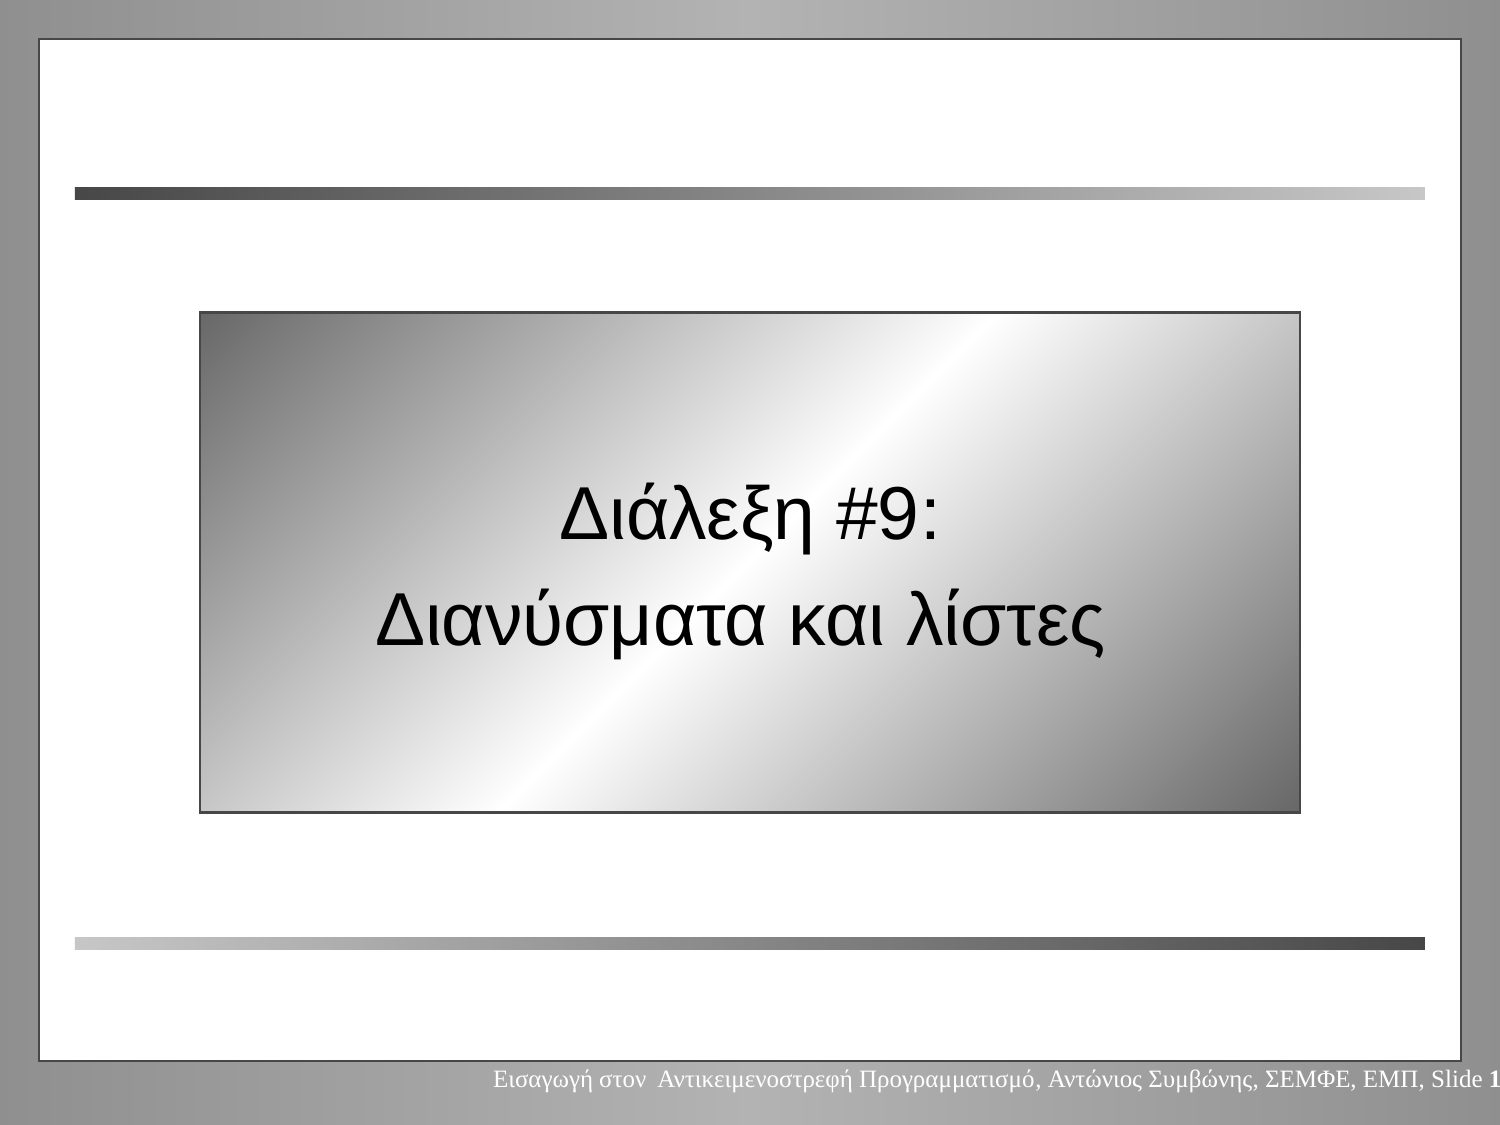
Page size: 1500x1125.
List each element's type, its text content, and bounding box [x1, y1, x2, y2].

text_box [74, 937, 1425, 950]
text_box Διάλεξη #9: Διανύσματα και λίστες [200, 312, 1300, 813]
